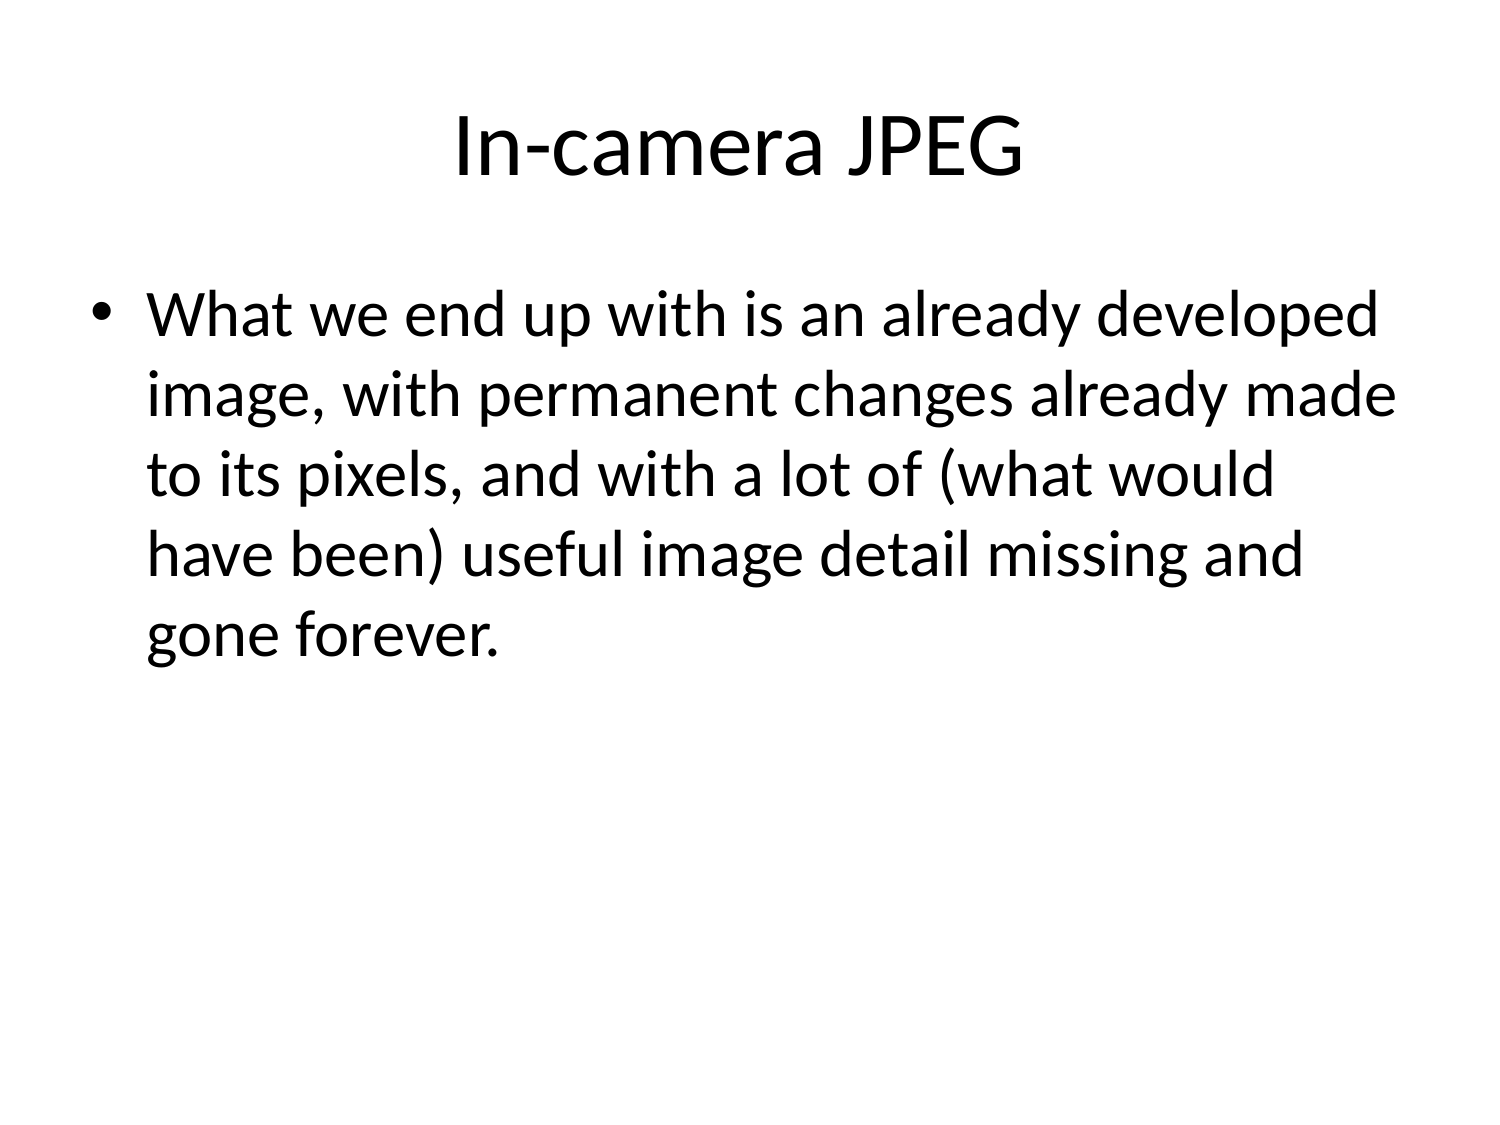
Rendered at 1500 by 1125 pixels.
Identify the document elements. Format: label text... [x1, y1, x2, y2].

title In-camera JPEG [75, 45, 1425, 233]
list What we end up with is an already developed image, with permanent changes already made to its pixels, and with a lot of (what would have been) useful image detail missing and gone forever. [75, 262, 1425, 1005]
